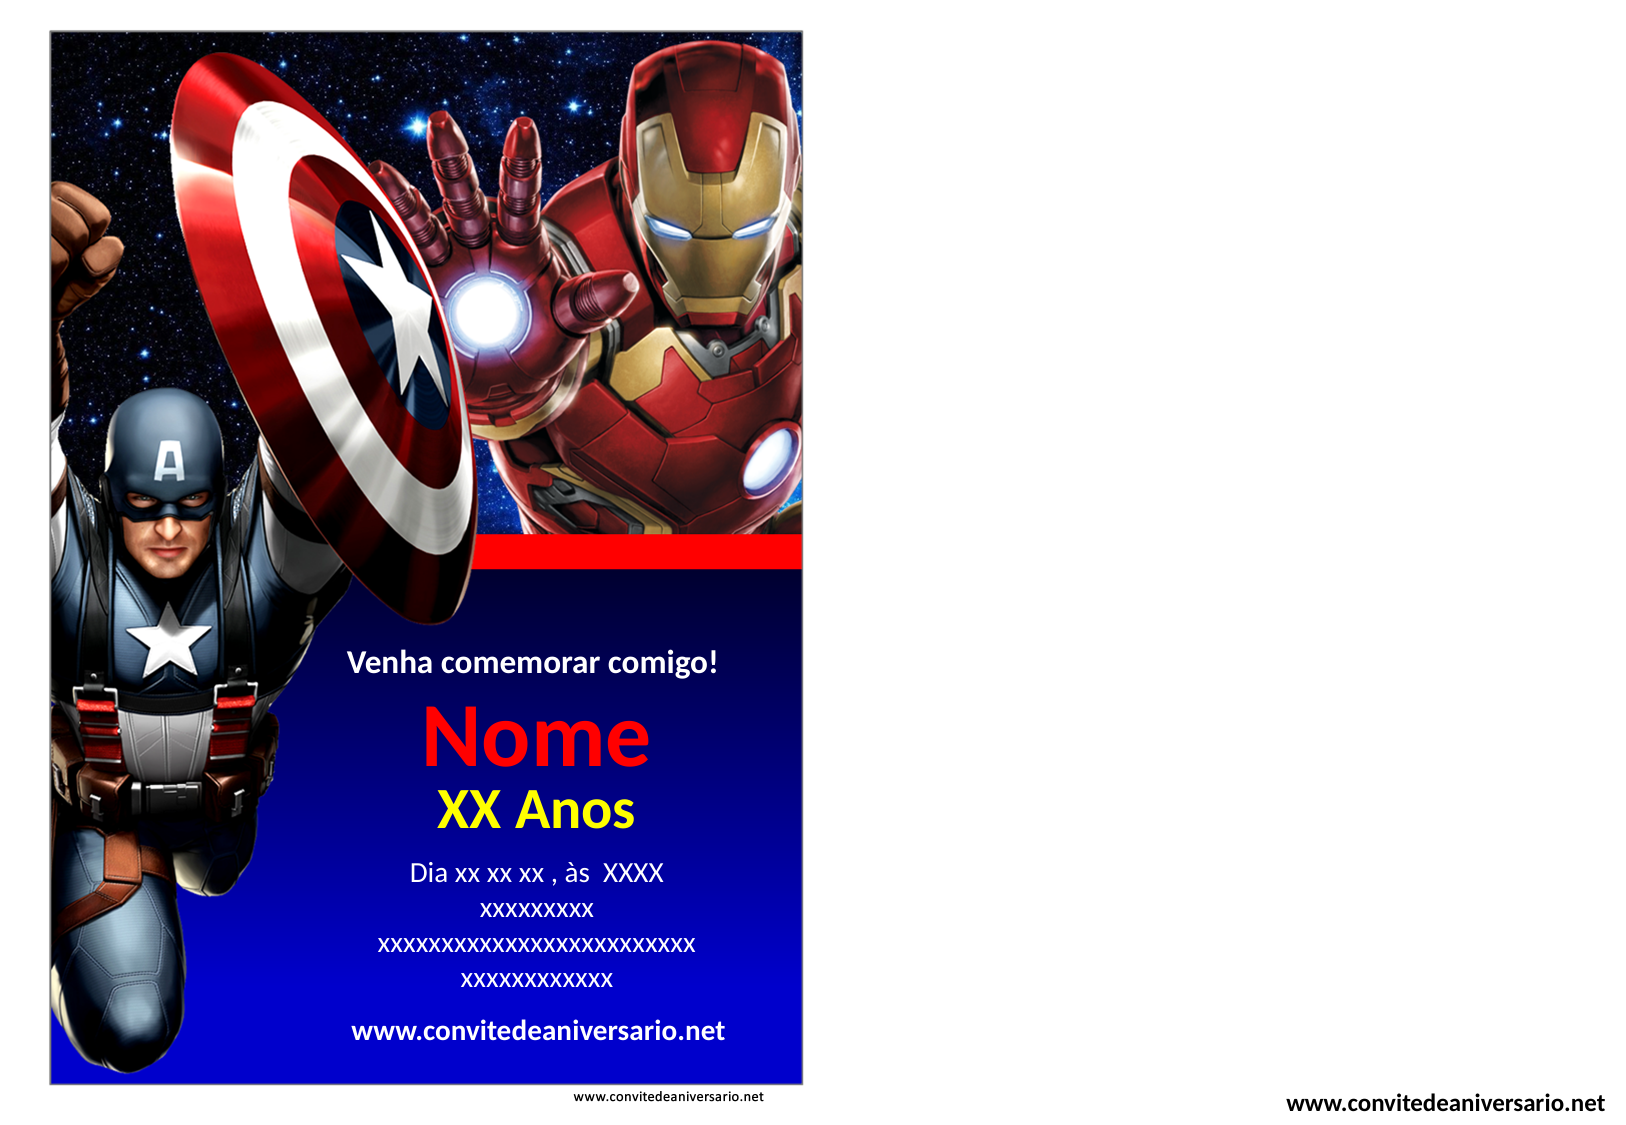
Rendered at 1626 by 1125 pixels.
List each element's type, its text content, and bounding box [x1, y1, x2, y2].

text_box www.convitedeaniversario.net [1271, 1079, 1622, 1125]
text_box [27, 16, 825, 1109]
